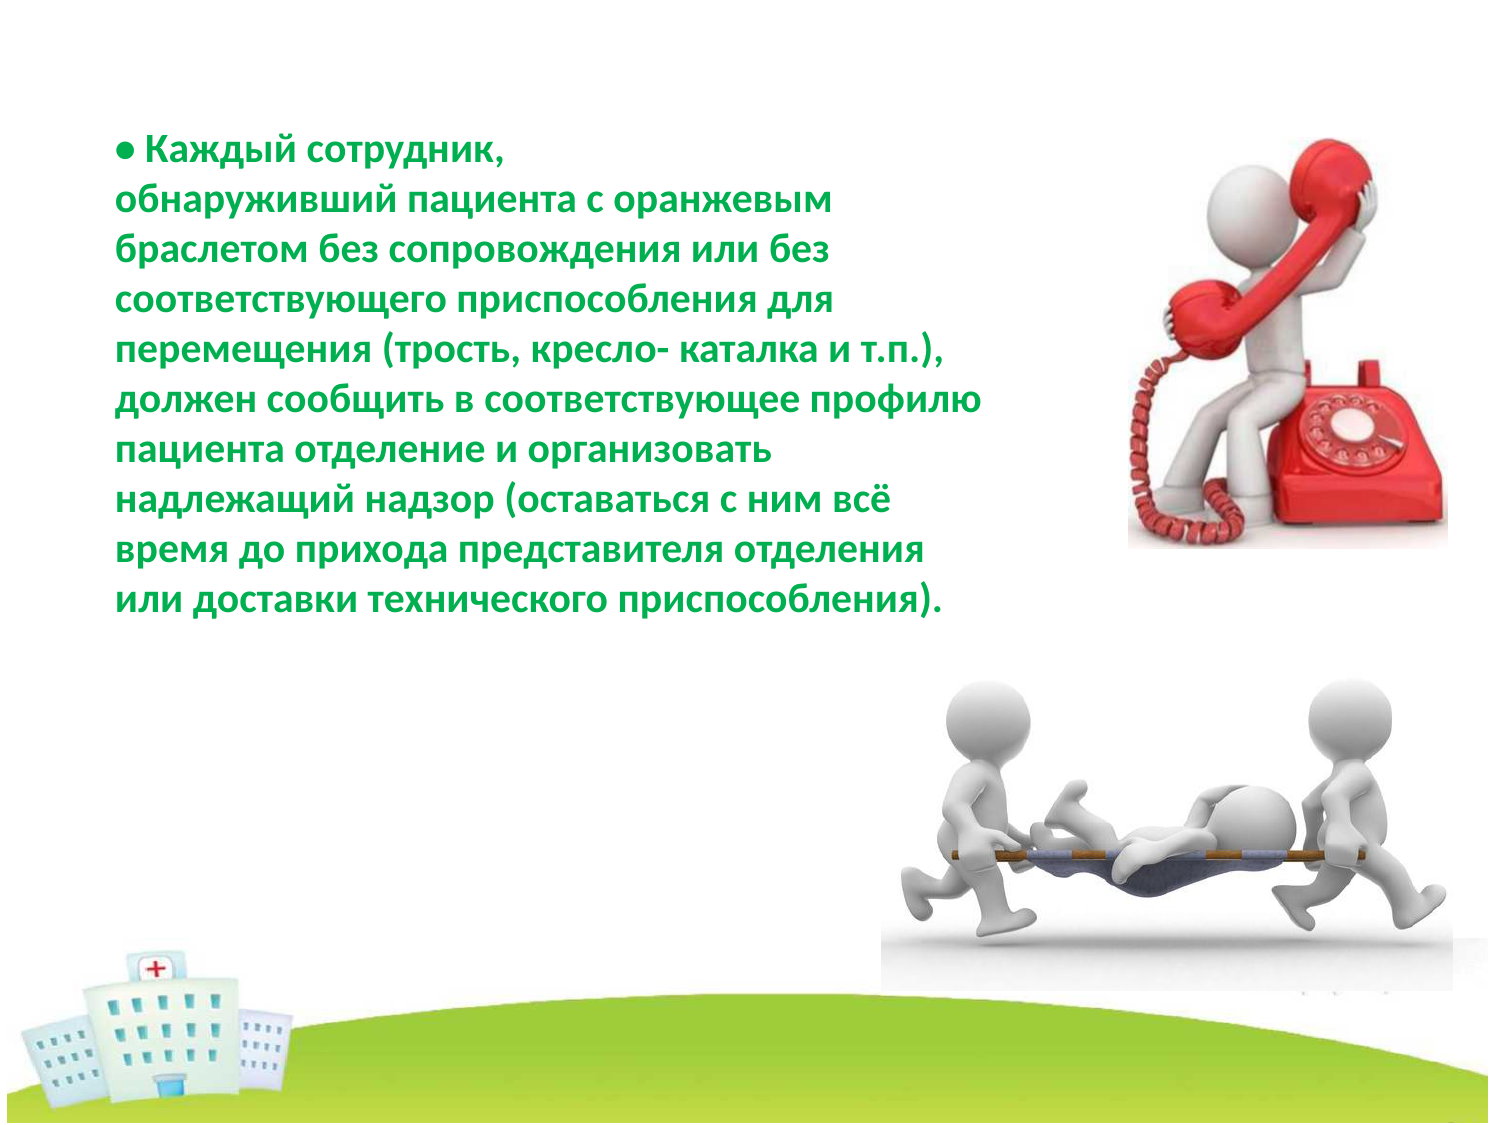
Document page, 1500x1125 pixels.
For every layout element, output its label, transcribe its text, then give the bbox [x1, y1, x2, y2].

picture [1127, 136, 1448, 549]
picture [7, 633, 1489, 1123]
text_box • Каждый сотрудник, обнаруживший пациента с оранжевым браслетом без сопровождения или без соответствующего приспособления для перемещения (трость, кресло- каталка и т.п.), должен сообщить в соответствующее профилю пациента отделение и организовать надлежащий надзор (оставаться с ним всё время до прихода представителя отделения или доставки технического приспособления). [100, 113, 1010, 629]
